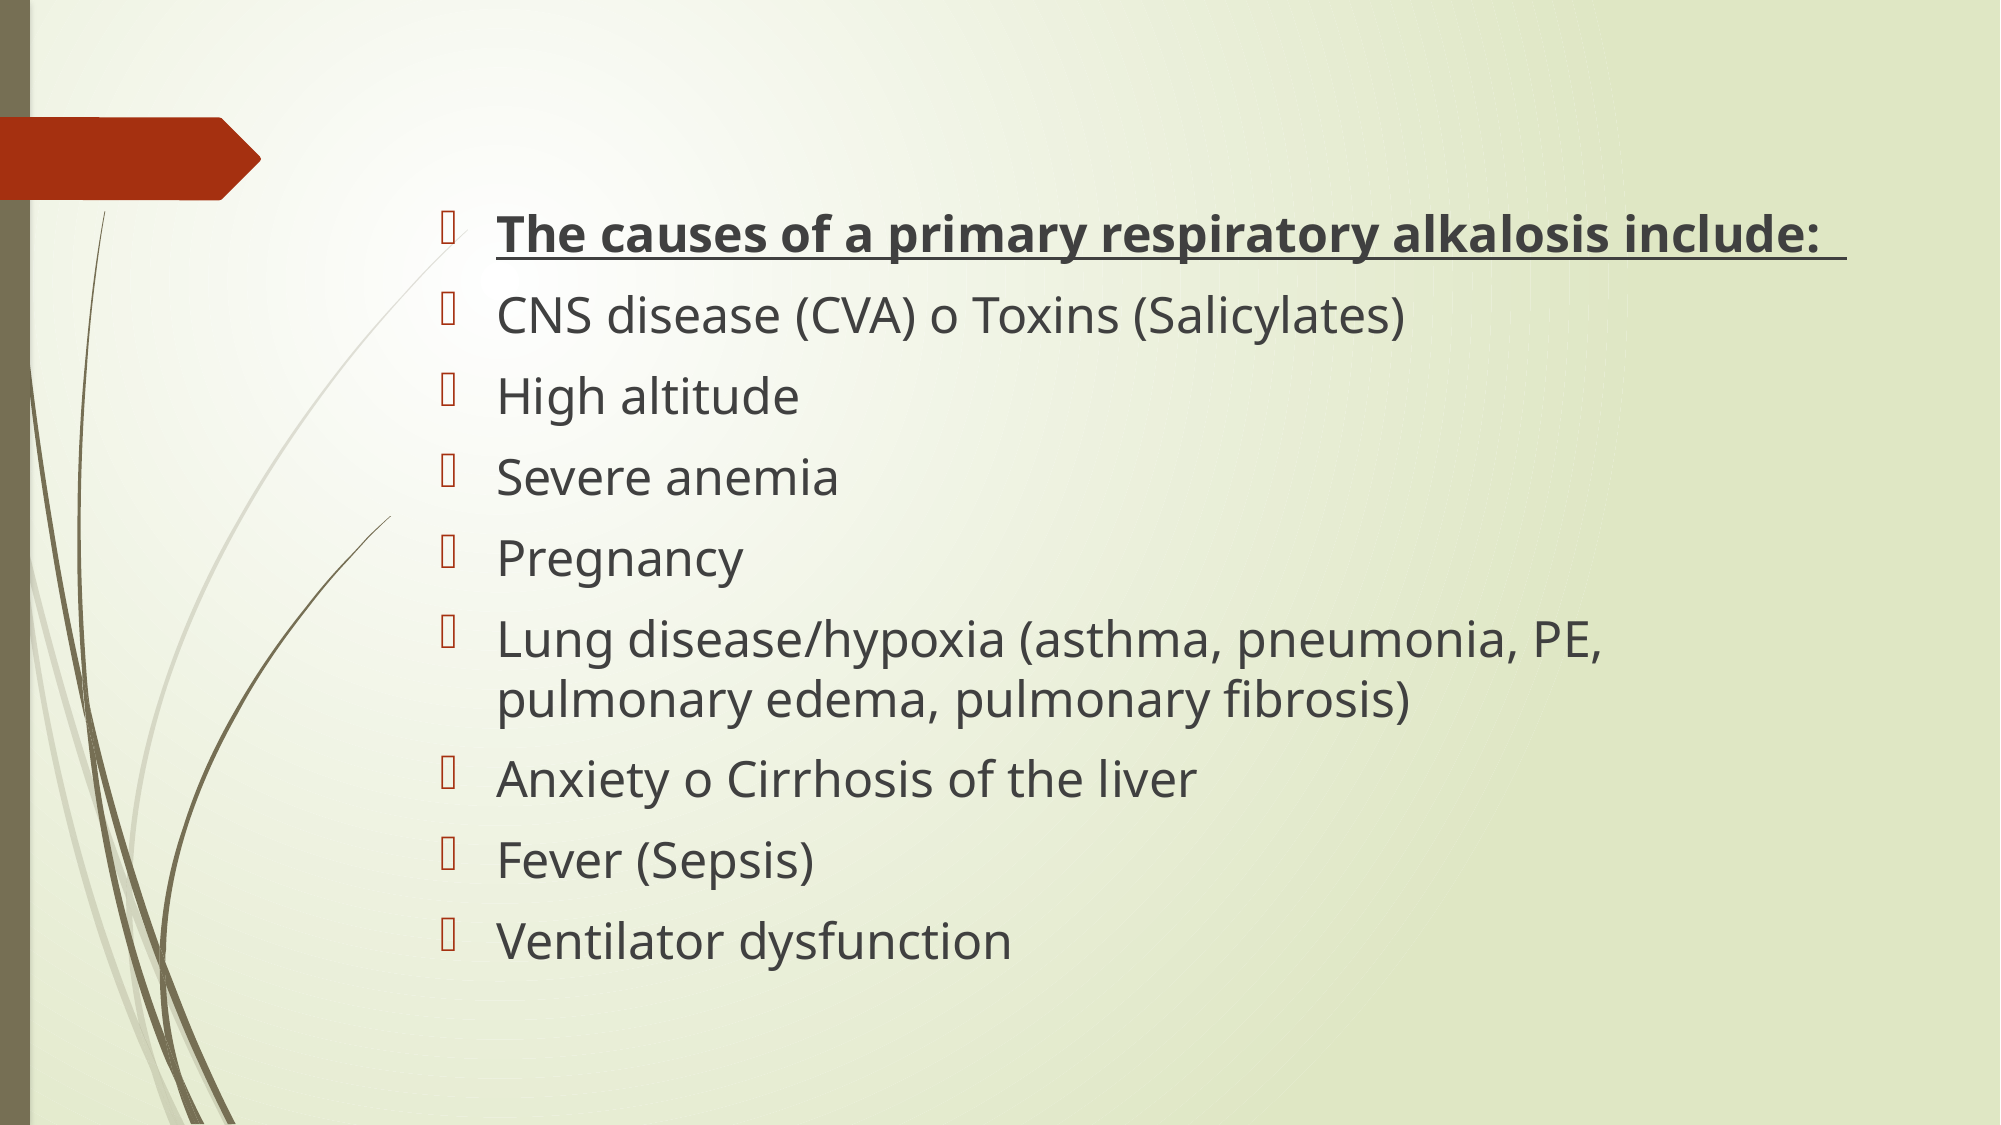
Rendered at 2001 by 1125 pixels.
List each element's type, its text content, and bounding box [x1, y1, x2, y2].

list The causes of a primary respiratory alkalosis include: CNS disease (CVA) o Toxins (Salicylates) High altitude Severe anemia Pregnancy Lung disease/hypoxia (asthma, pneumonia, PE, pulmonary edema, pulmonary fibrosis) Anxiety o Cirrhosis of the liver Fever (Sepsis) Ventilator dysfunction [424, 195, 1888, 970]
